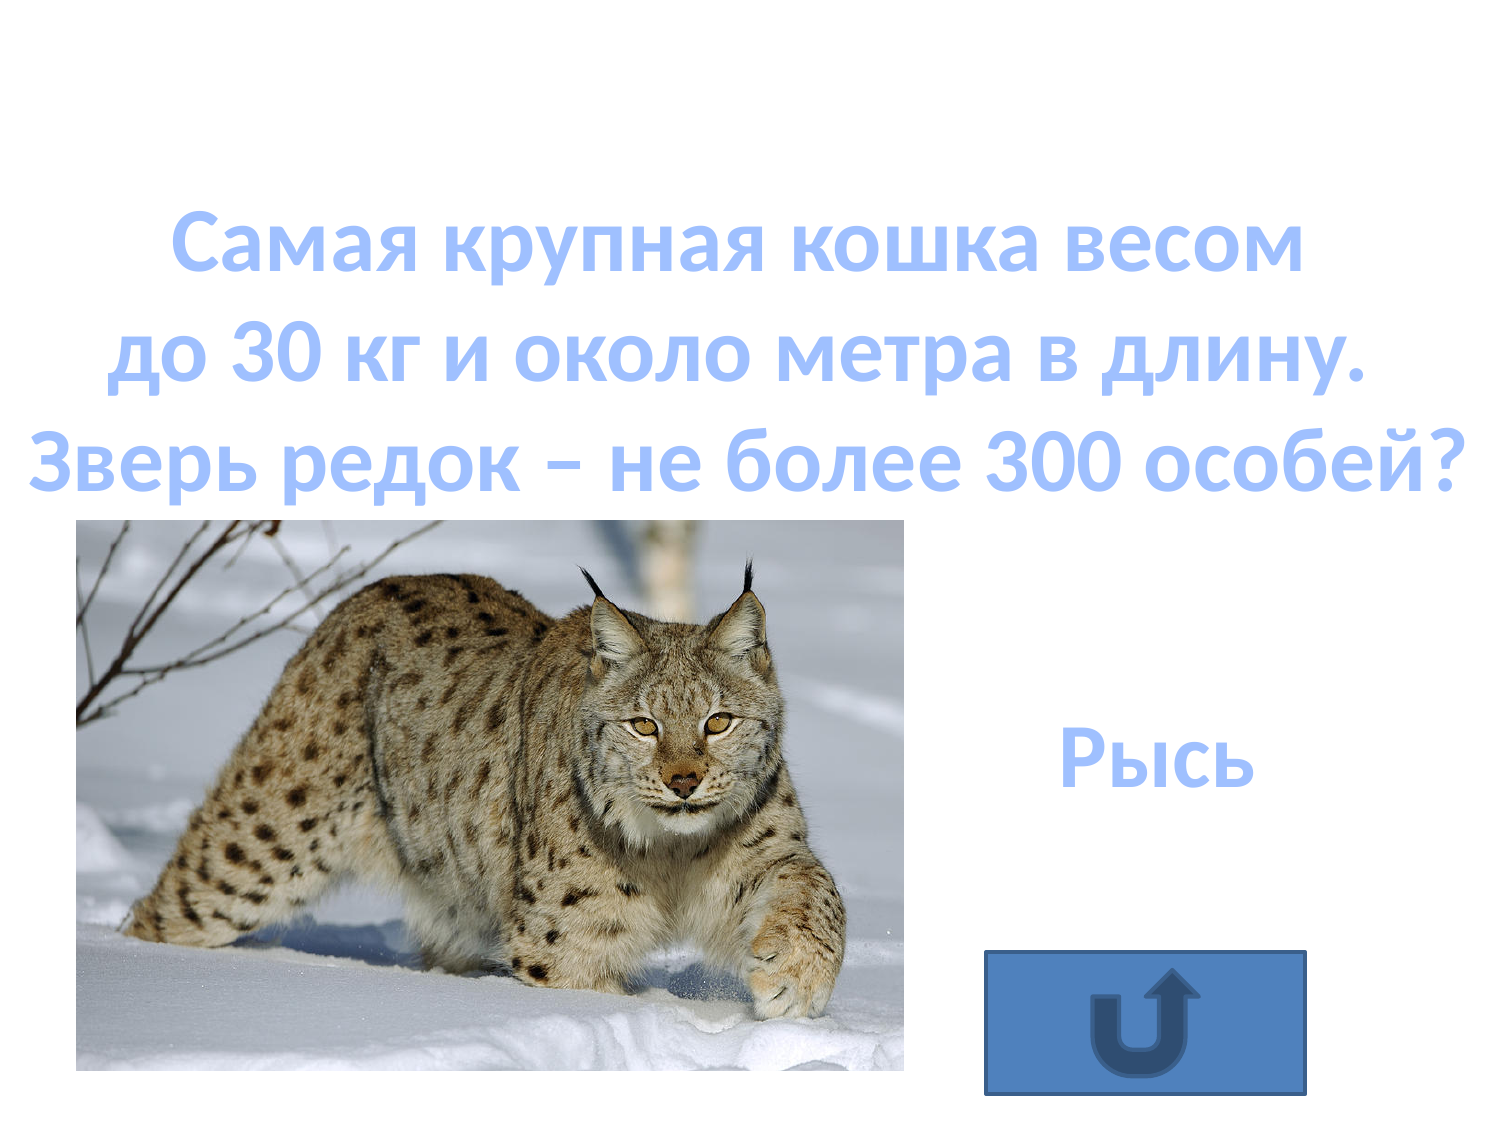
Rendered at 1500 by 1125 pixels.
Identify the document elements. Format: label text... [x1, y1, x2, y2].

text_box Самая крупная кошка весом до 30 кг и около метра в длину. Зверь редок – не более 300 особей? [13, 172, 1487, 518]
text_box [984, 950, 1307, 1096]
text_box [76, 520, 1273, 1071]
